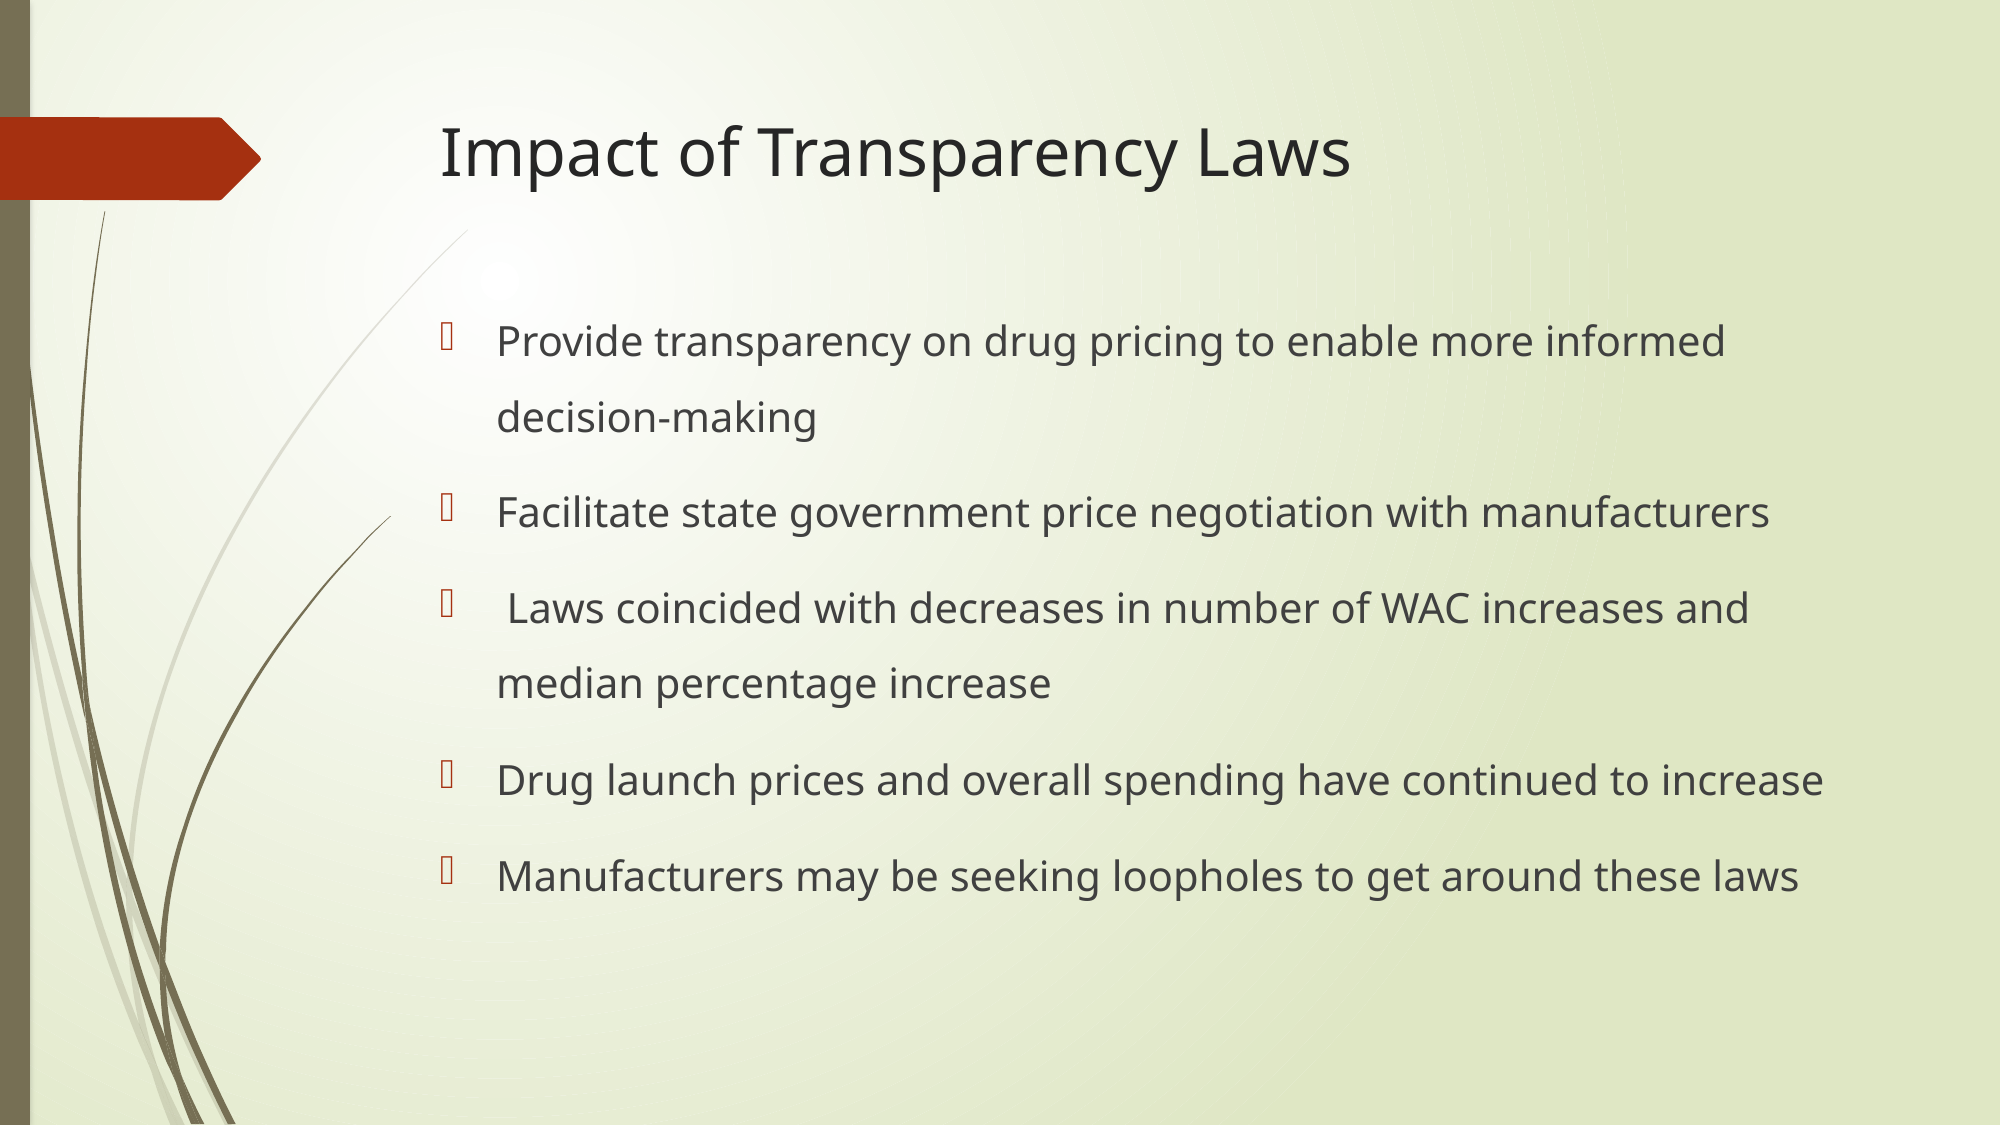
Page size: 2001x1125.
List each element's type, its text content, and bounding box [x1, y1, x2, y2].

title Impact of Transparency Laws [425, 102, 1888, 282]
list Provide transparency on drug pricing to enable more informed decision-making Facilitate state government price negotiation with manufacturers Laws coincided with decreases in number of WAC increases and median percentage increase Drug launch prices and overall spending have continued to increase Manufacturers may be seeking loopholes to get around these laws [424, 282, 1888, 995]
